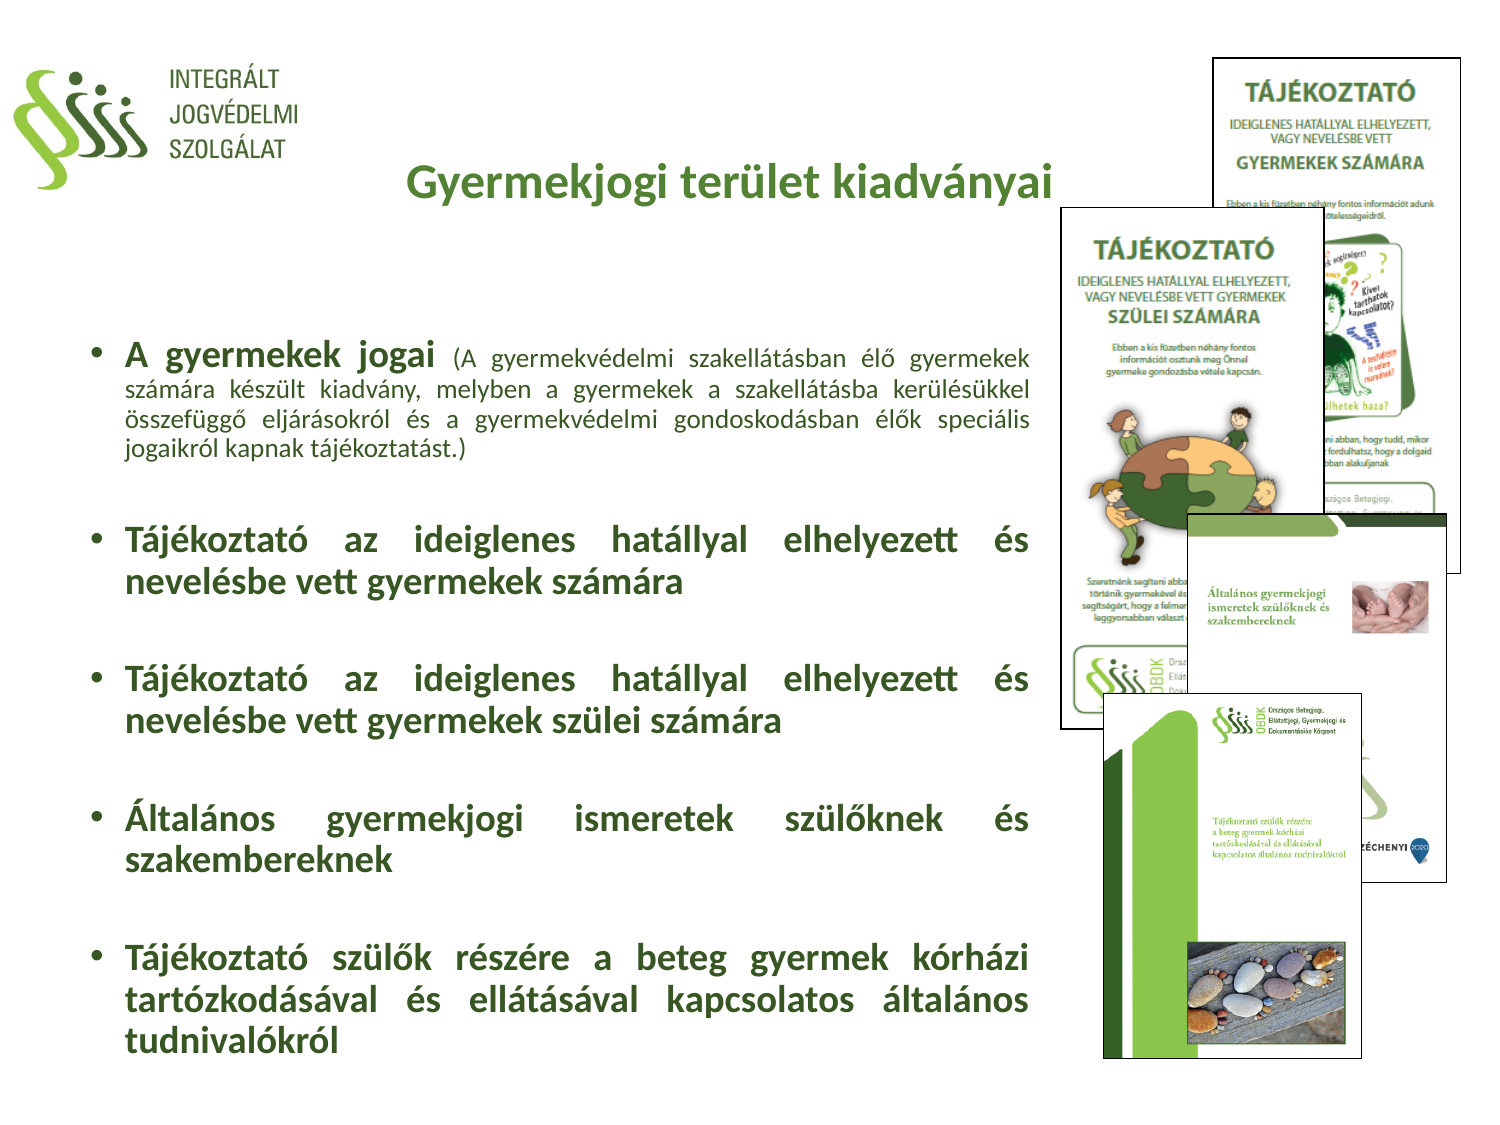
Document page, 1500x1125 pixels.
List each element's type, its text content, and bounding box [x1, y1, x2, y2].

picture [13, 63, 297, 190]
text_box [1213, 58, 1459, 572]
picture [1447, 59, 1460, 573]
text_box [1188, 514, 1446, 882]
list A gyermekek jogai (A gyermekvédelmi szakellátásban élő gyermekek számára készült kiadvány, melyben a gyermekek a szakellátásba kerülésükkel összefüggő eljárásokról és a gyermekvédelmi gondoskodásban élők speciális jogaikról kapnak tájékoztatást.) Tájékoztató az ideiglenes hatállyal elhelyezett és nevelésbe vett gyermekek számára Tájékoztató az ideiglenes hatállyal elhelyezett és nevelésbe vett gyermekek szülei számára Általános gyermekjogi ismeretek szülőknek és szakembereknek Tájékoztató szülők részére a beteg gyermek kórházi tartózkodásával és ellátásával kapcsolatos általános tudnivalókról [75, 326, 1046, 1073]
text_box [1104, 694, 1360, 1057]
title Gyermekjogi terület kiadványai [75, 66, 1069, 299]
picture [1104, 882, 1361, 1058]
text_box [1061, 208, 1322, 728]
